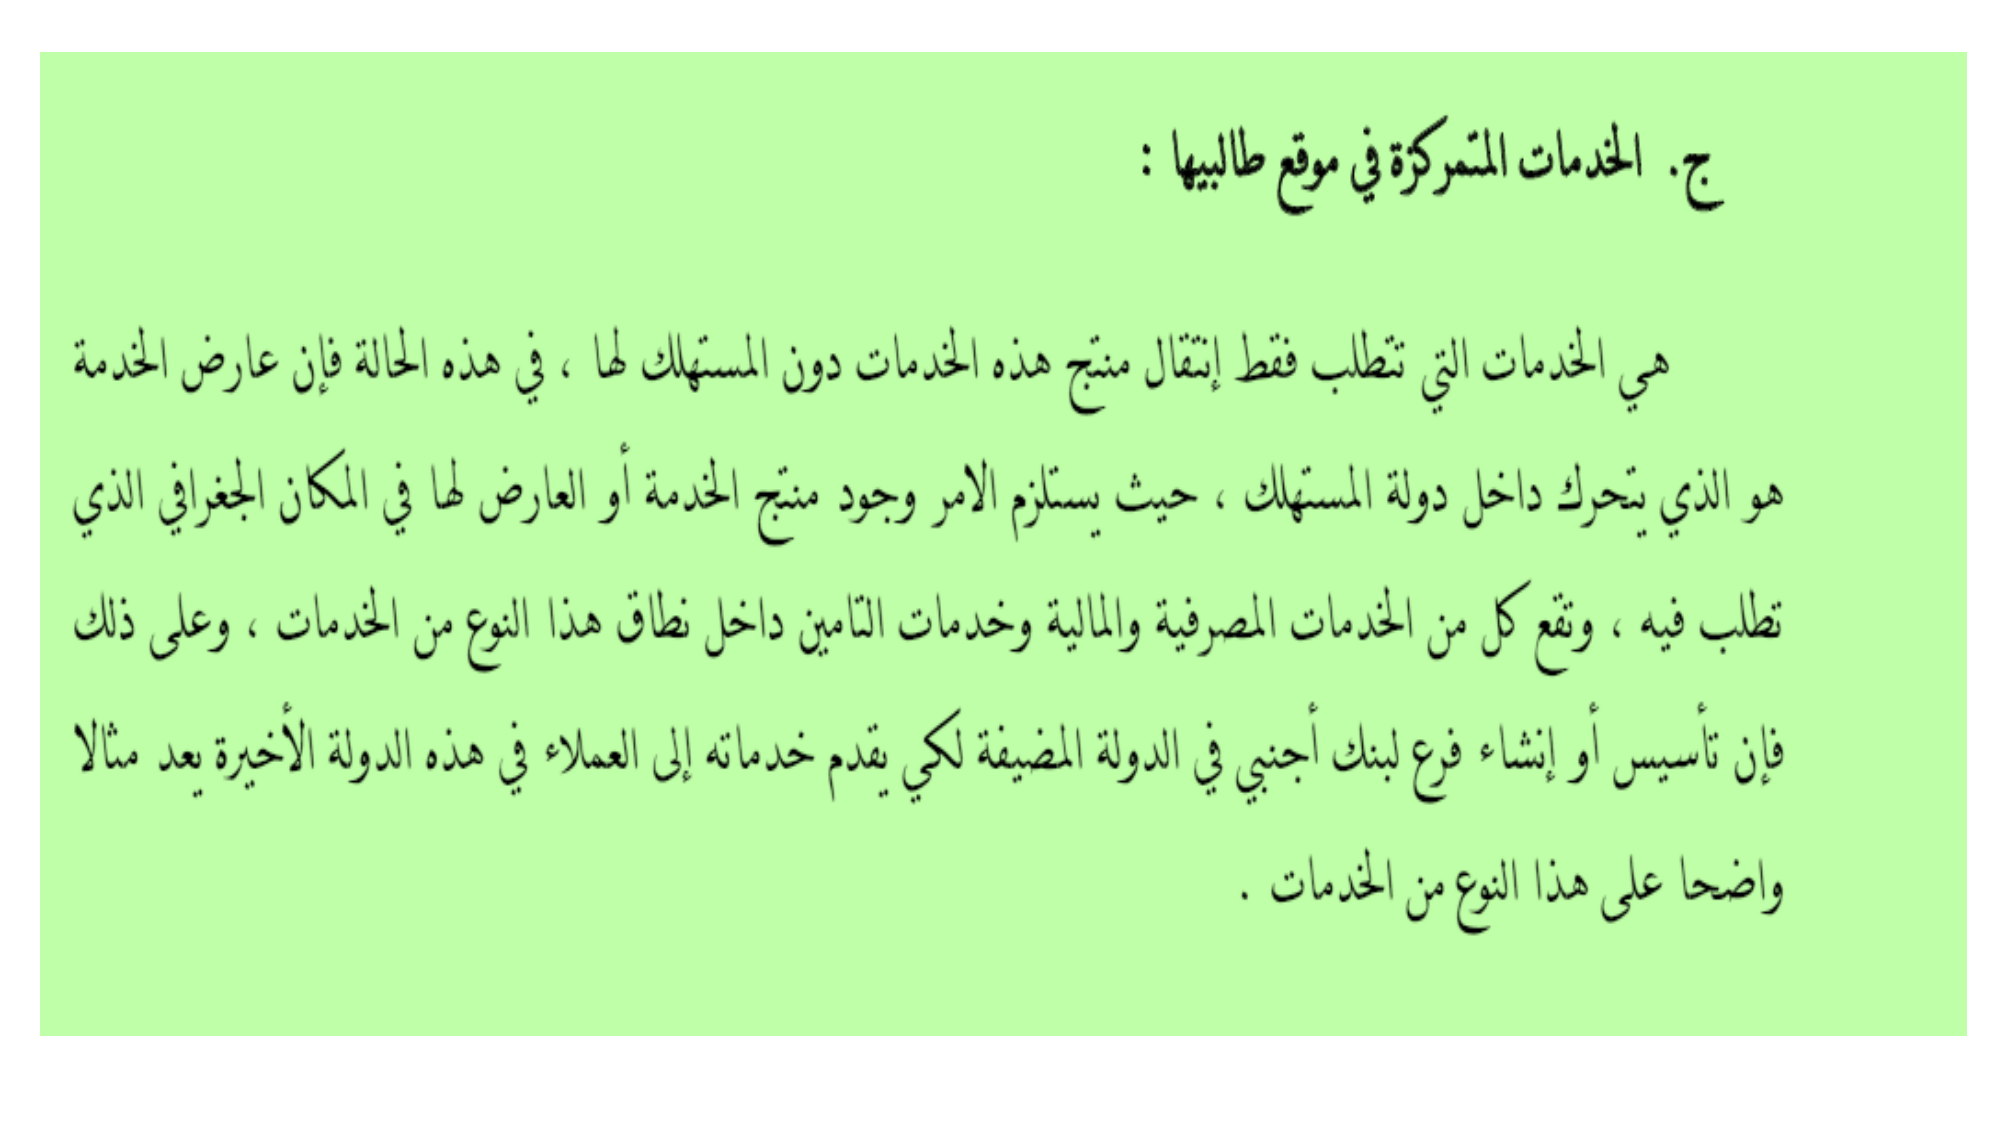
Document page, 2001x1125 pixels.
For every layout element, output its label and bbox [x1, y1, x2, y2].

list [40, 52, 1967, 1036]
